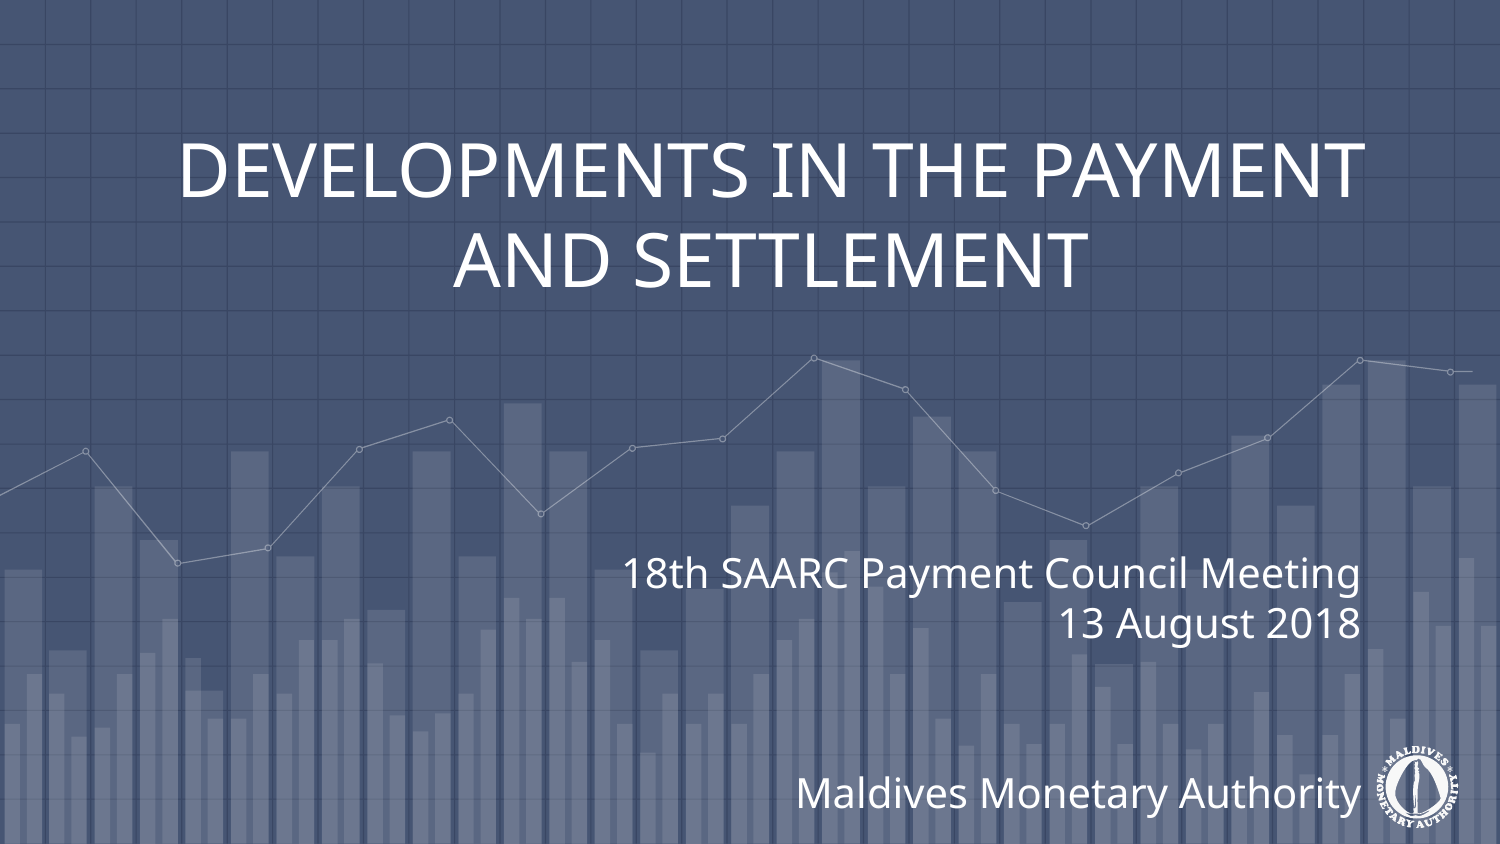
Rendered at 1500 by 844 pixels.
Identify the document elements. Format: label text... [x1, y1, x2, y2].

title DEVELOPMENTS IN THE PAYMENT AND SETTLEMENT [108, 70, 1435, 355]
picture [1376, 746, 1459, 828]
text_box 18th SAARC Payment Council Meeting 13 August 2018 Maldives Monetary Authority [108, 531, 1377, 844]
